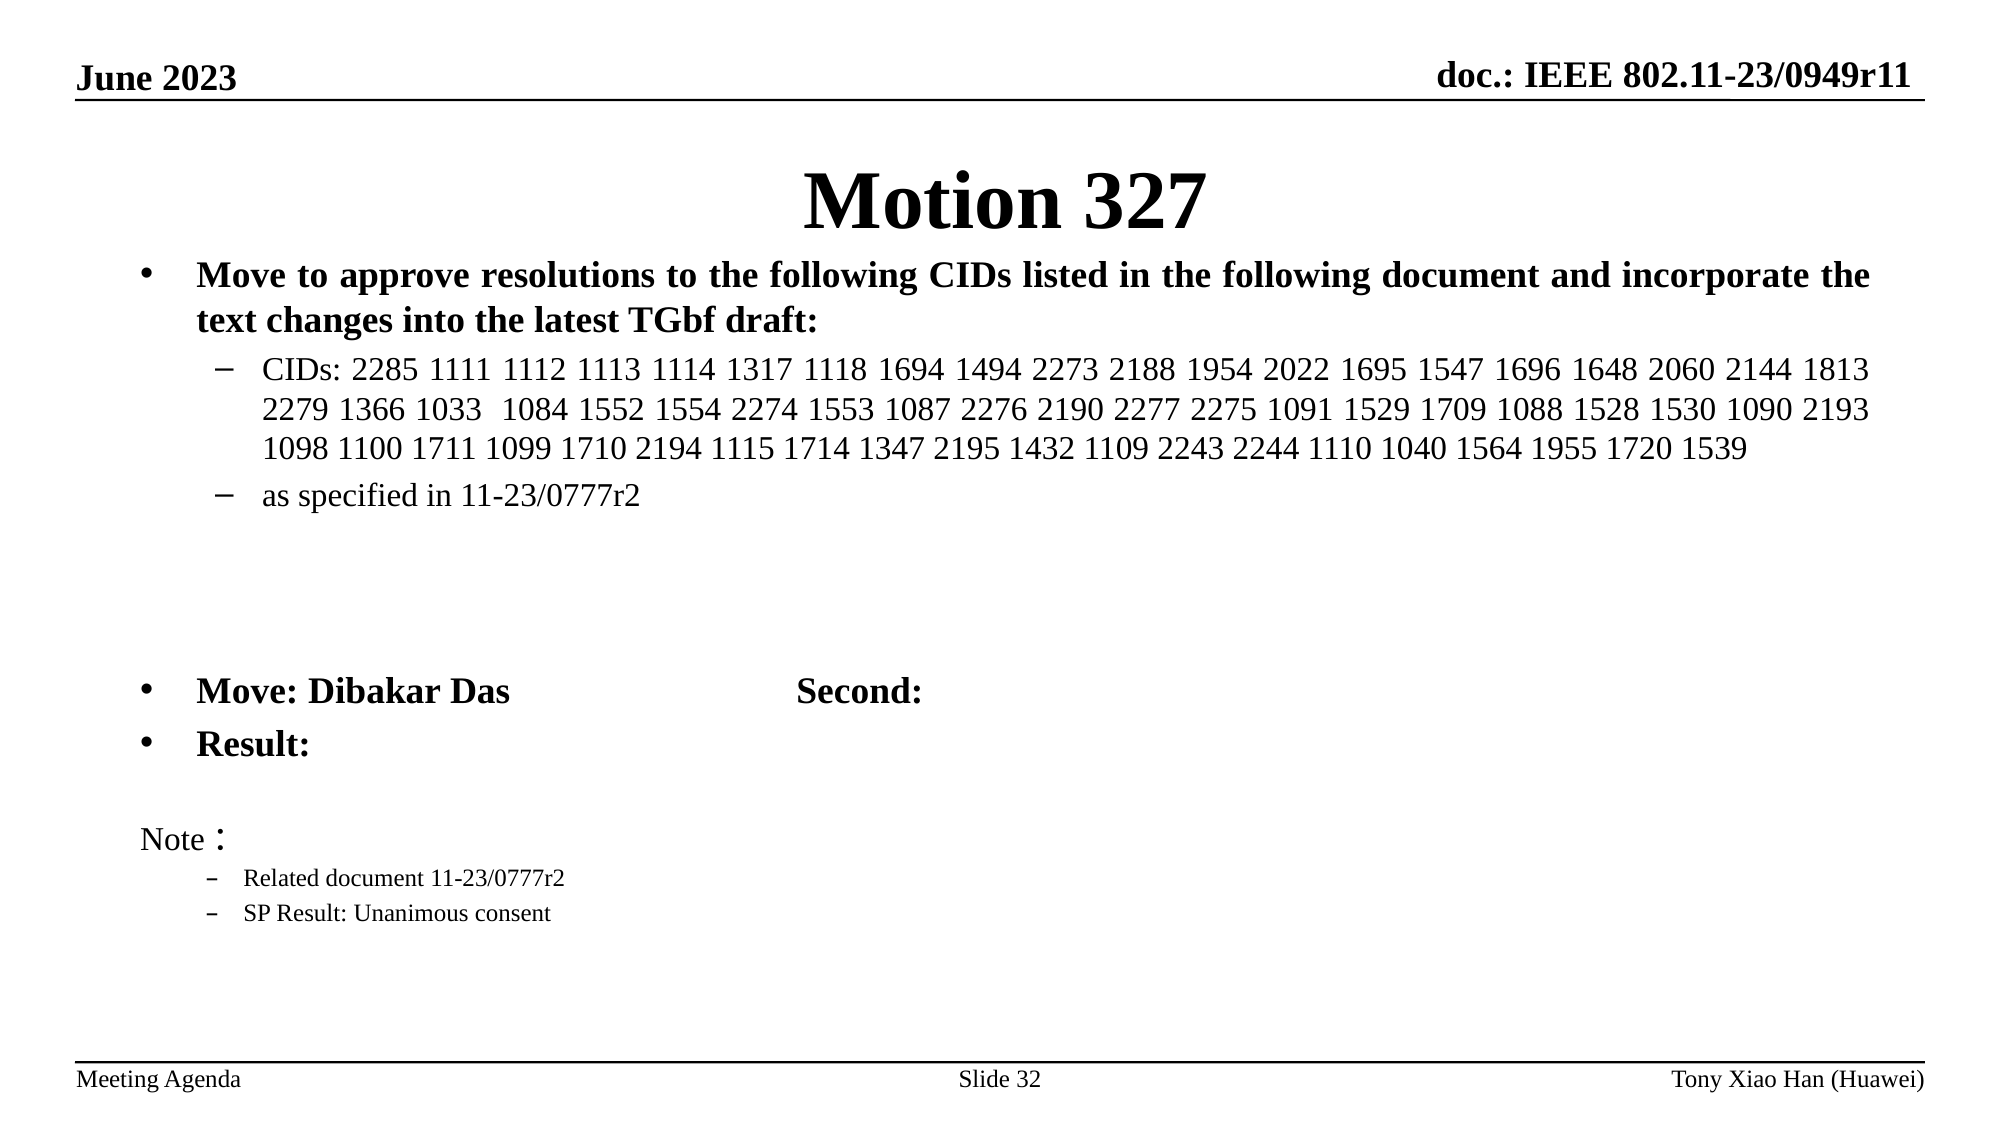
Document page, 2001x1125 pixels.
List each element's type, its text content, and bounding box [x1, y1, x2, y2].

text_box Motion 327 [368, 137, 1644, 212]
text_box Move to approve resolutions to the following CIDs listed in the following document and incorporate the text changes into the latest TGbf draft: CIDs: 2285 1111 1112 1113 1114 1317 1118 1694 1494 2273 2188 1954 2022 1695 1547 1696 1648 2060 2144 1813 2279 1366 1033 1084 1552 1554 2274 1553 1087 2276 2190 2277 2275 1091 1529 1709 1088 1528 1530 1090 2193 1098 1100 1711 1099 1710 2194 1115 1714 1347 2195 1432 1109 2243 2244 1110 1040 1564 1955 1720 1539 as specified in 11-23/0777r2 Move: Dibakar Das Second: Result: Note： Related document 11-23/0777r2 SP Result: Unanimous consent [125, 212, 1888, 988]
